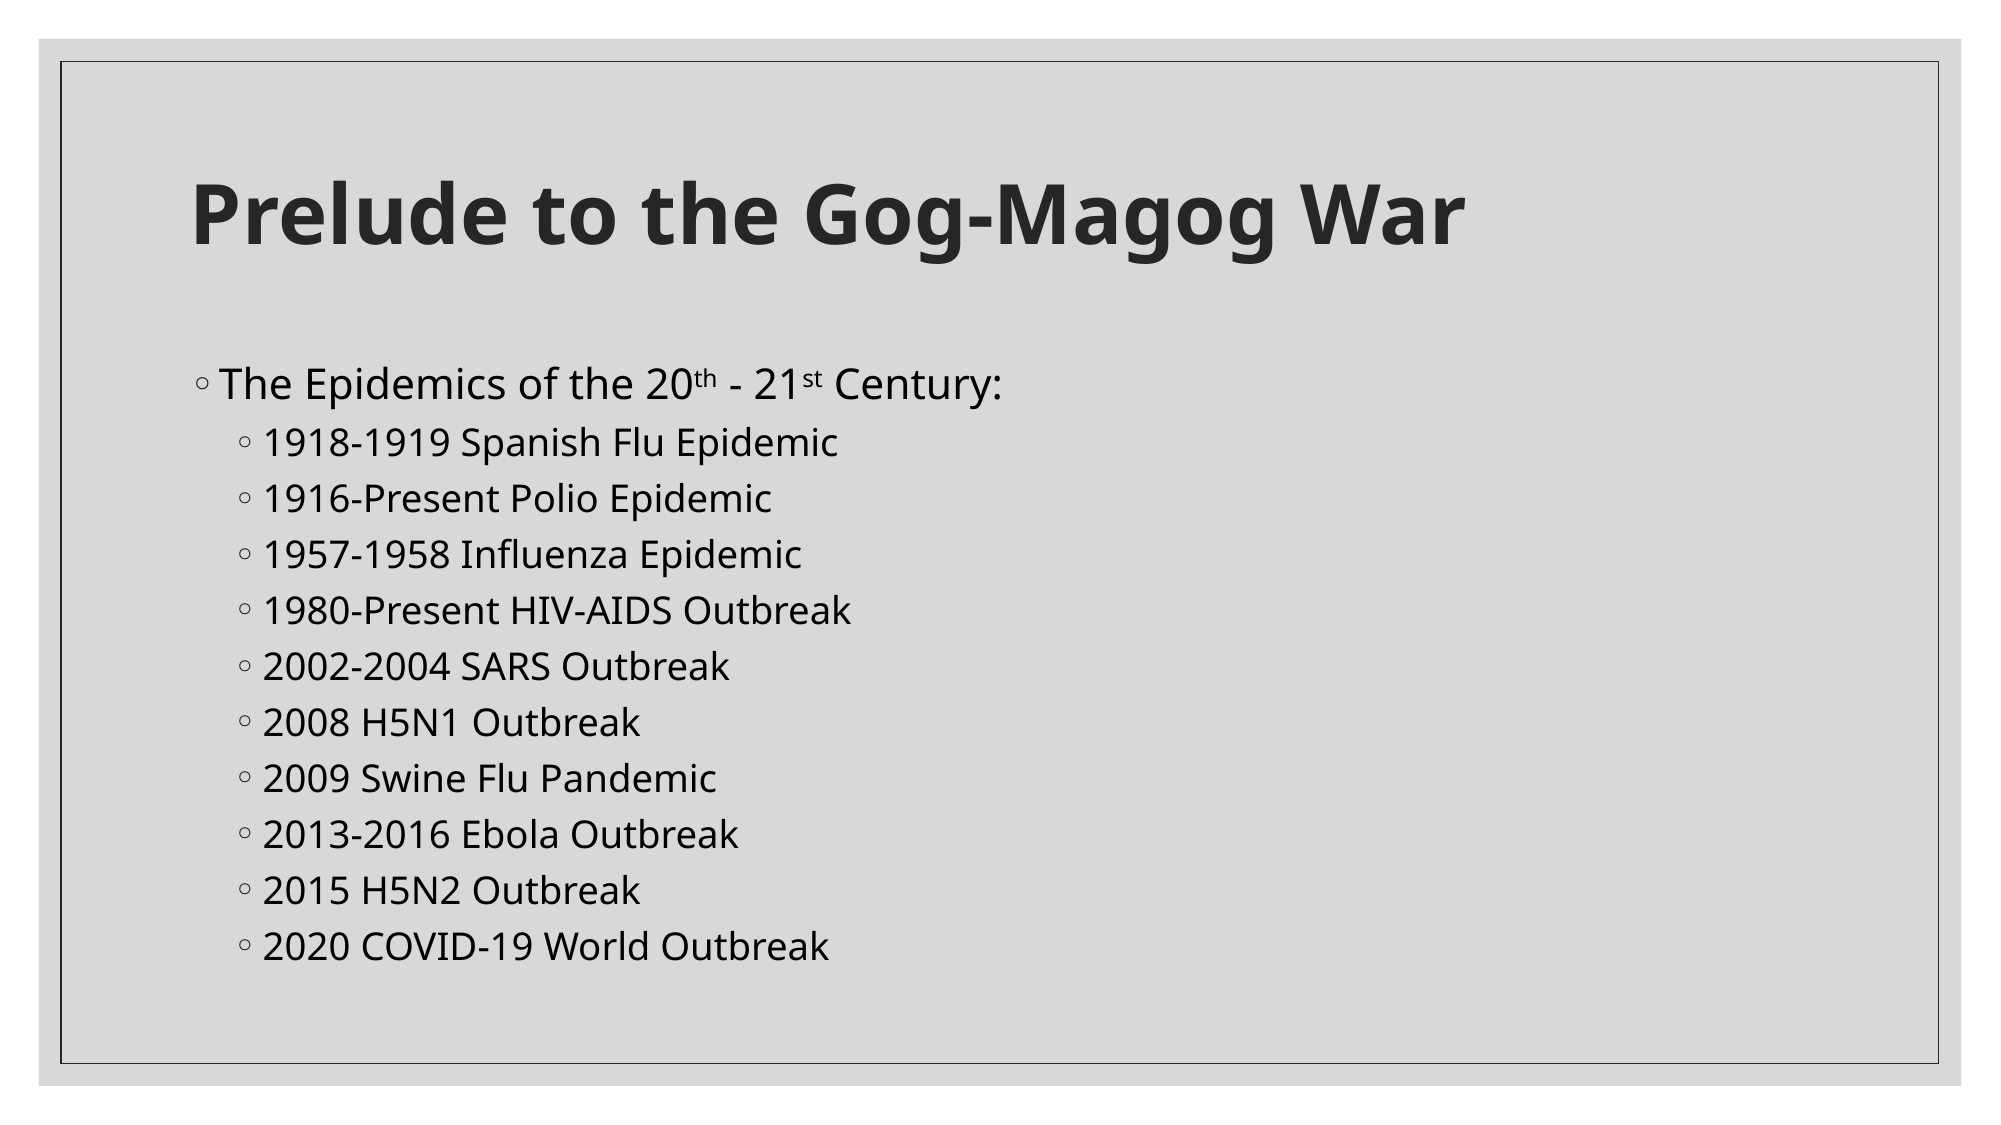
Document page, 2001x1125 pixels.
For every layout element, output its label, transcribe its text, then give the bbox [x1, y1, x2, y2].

list The Epidemics of the 20th - 21st Century: 1918-1919 Spanish Flu Epidemic 1916-Present Polio Epidemic 1957-1958 Influenza Epidemic 1980-Present HIV-AIDS Outbreak 2002-2004 SARS Outbreak 2008 H5N1 Outbreak 2009 Swine Flu Pandemic 2013-2016 Ebola Outbreak 2015 H5N2 Outbreak 2020 COVID-19 World Outbreak [174, 345, 1825, 977]
title Prelude to the Gog-Magog War [174, 105, 1825, 331]
